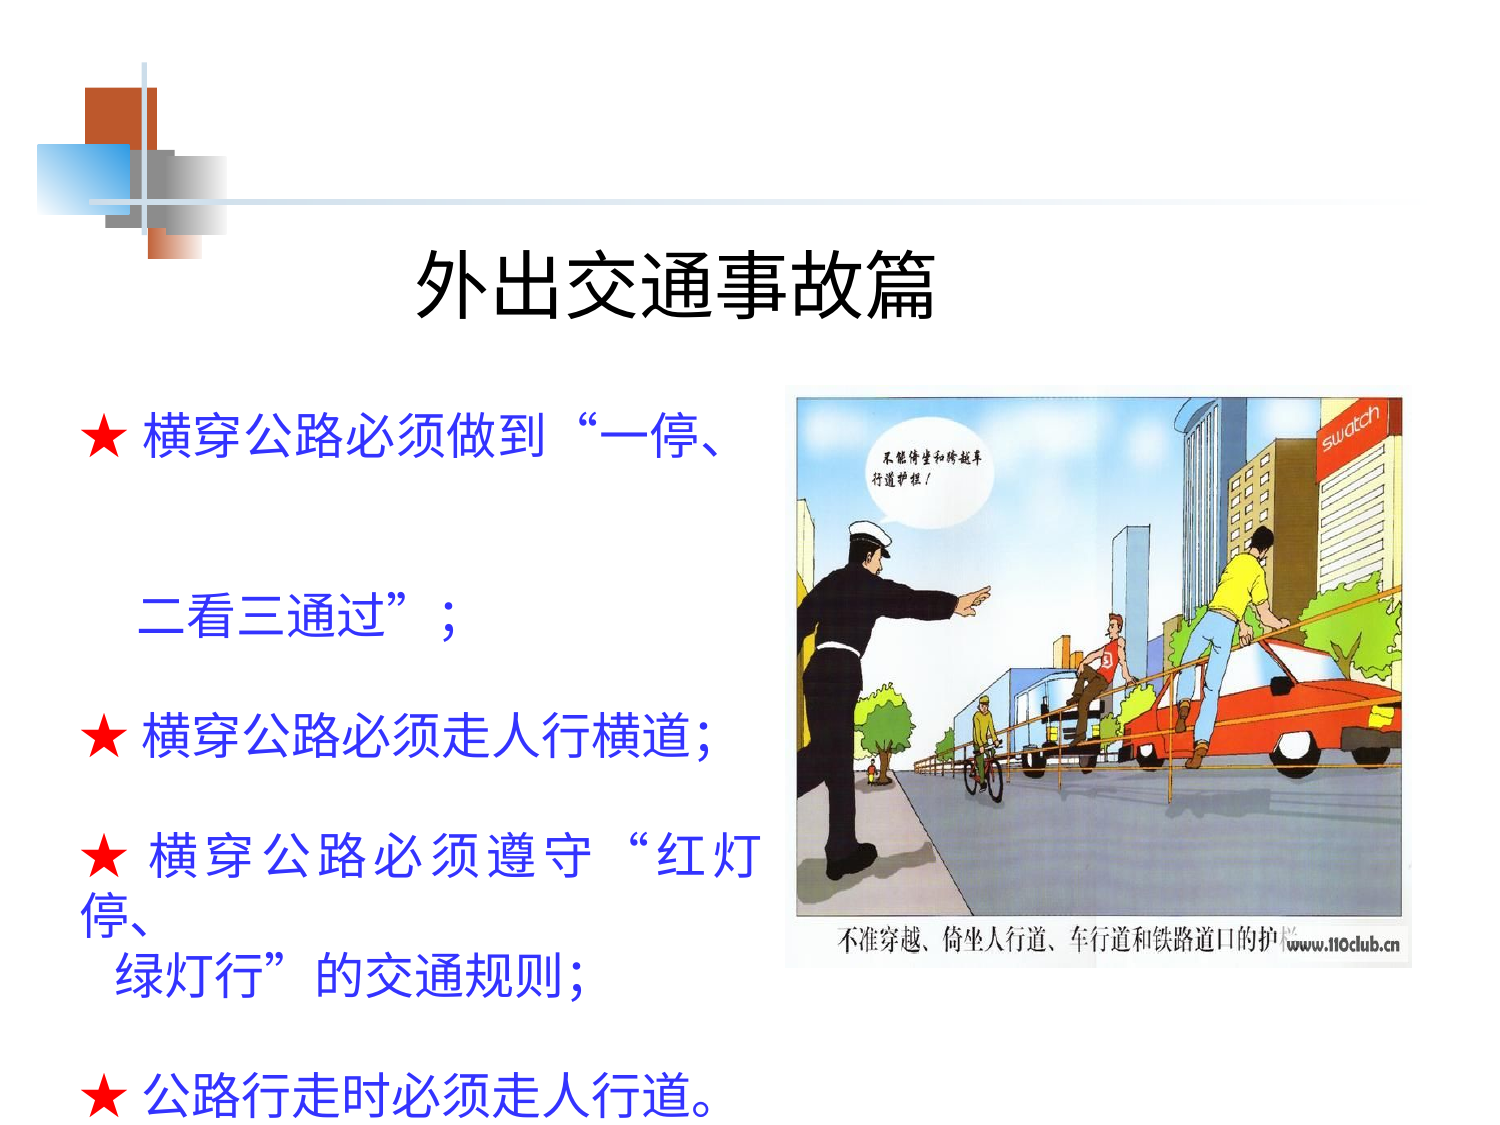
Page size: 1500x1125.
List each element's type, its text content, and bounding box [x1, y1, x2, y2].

text_box ★横穿公路必须做到“一停、 二看三通过”； ★横穿公路必须走人行横道； ★横穿公路必须遵守“红灯停、 绿灯行”的交通规则； ★公路行走时必须走人行道。 [64, 397, 778, 1125]
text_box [36, 61, 1440, 259]
picture [784, 384, 1412, 968]
text_box 外出交通事故篇 [399, 266, 975, 343]
